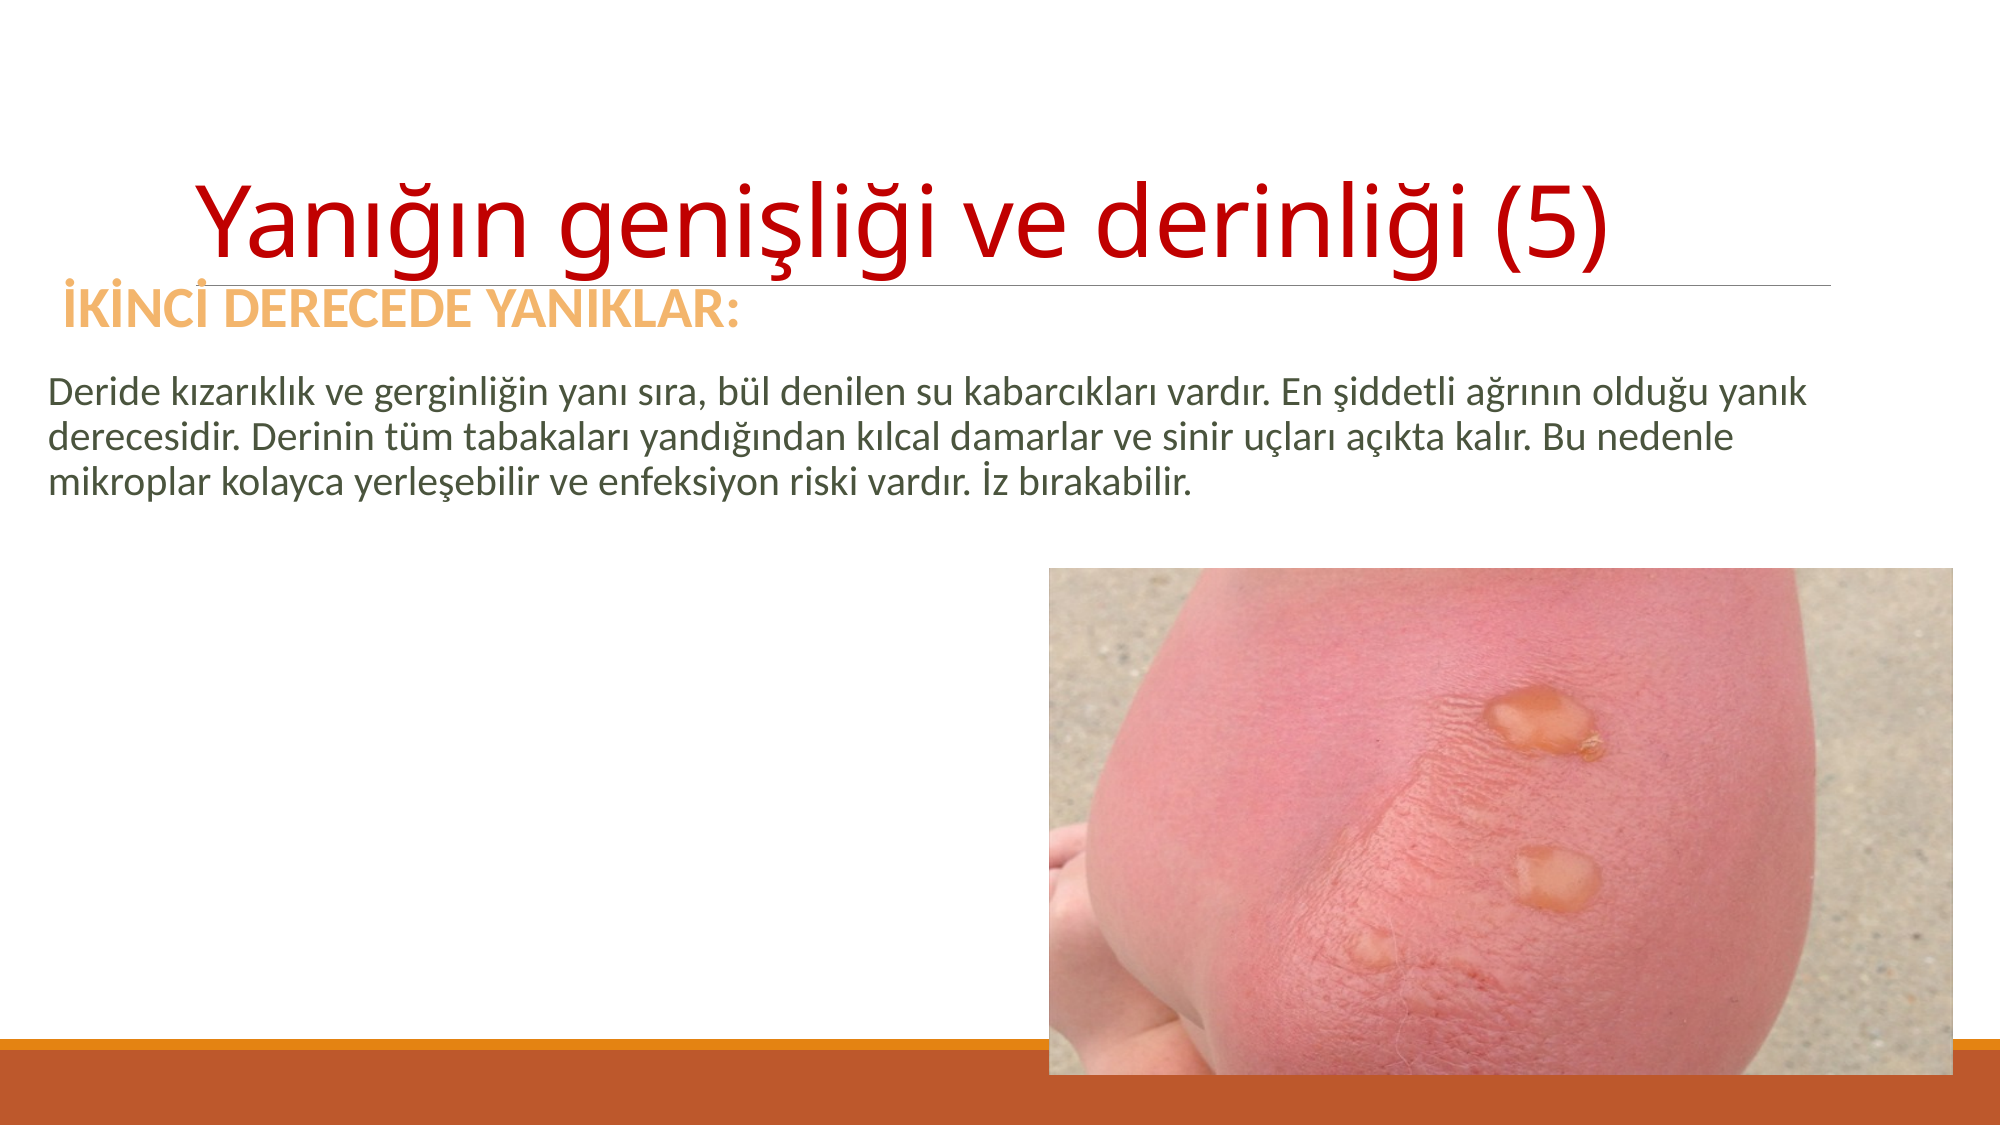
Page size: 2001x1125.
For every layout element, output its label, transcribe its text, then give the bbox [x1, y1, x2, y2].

picture [1048, 567, 1953, 1076]
list İKİNCİ DERECEDE YANIKLAR: Deride kızarıklık ve gerginliğin yanı sıra, bül denilen su kabarcıkları vardır. En şiddetli ağrının olduğu yanık derecesidir. Derinin tüm tabakaları yandığından kılcal damarlar ve sinir uçları açıkta kalır. Bu nedenle mikroplar kolayca yerleşebilir ve enfeksiyon riski vardır. İz bırakabilir. [47, 270, 1823, 931]
title Yanığın genişliği ve derinliği (5) [180, 47, 1830, 285]
